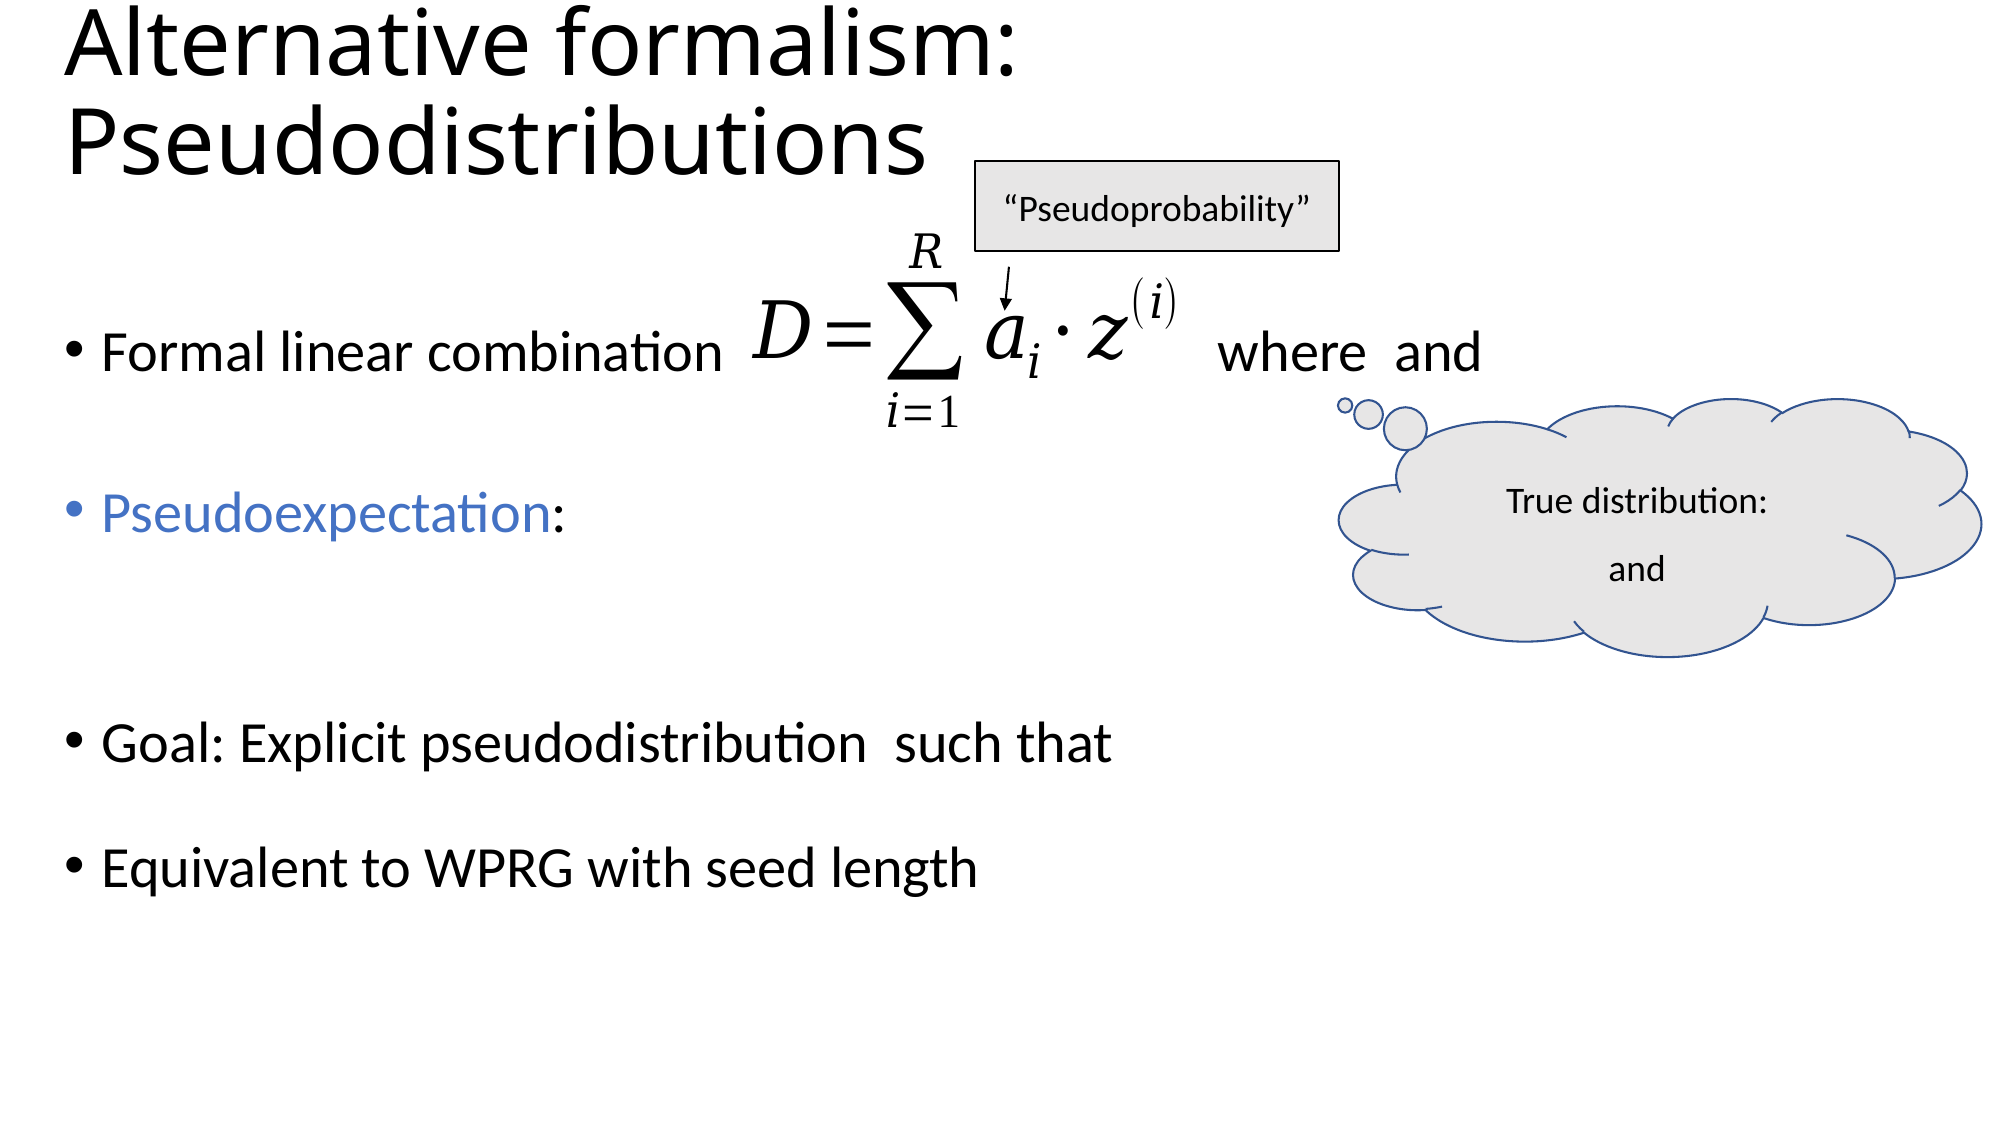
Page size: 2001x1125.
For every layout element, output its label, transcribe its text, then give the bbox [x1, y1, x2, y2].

title Alternative formalism: Pseudodistributions [49, 0, 1775, 205]
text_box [974, 161, 1340, 311]
